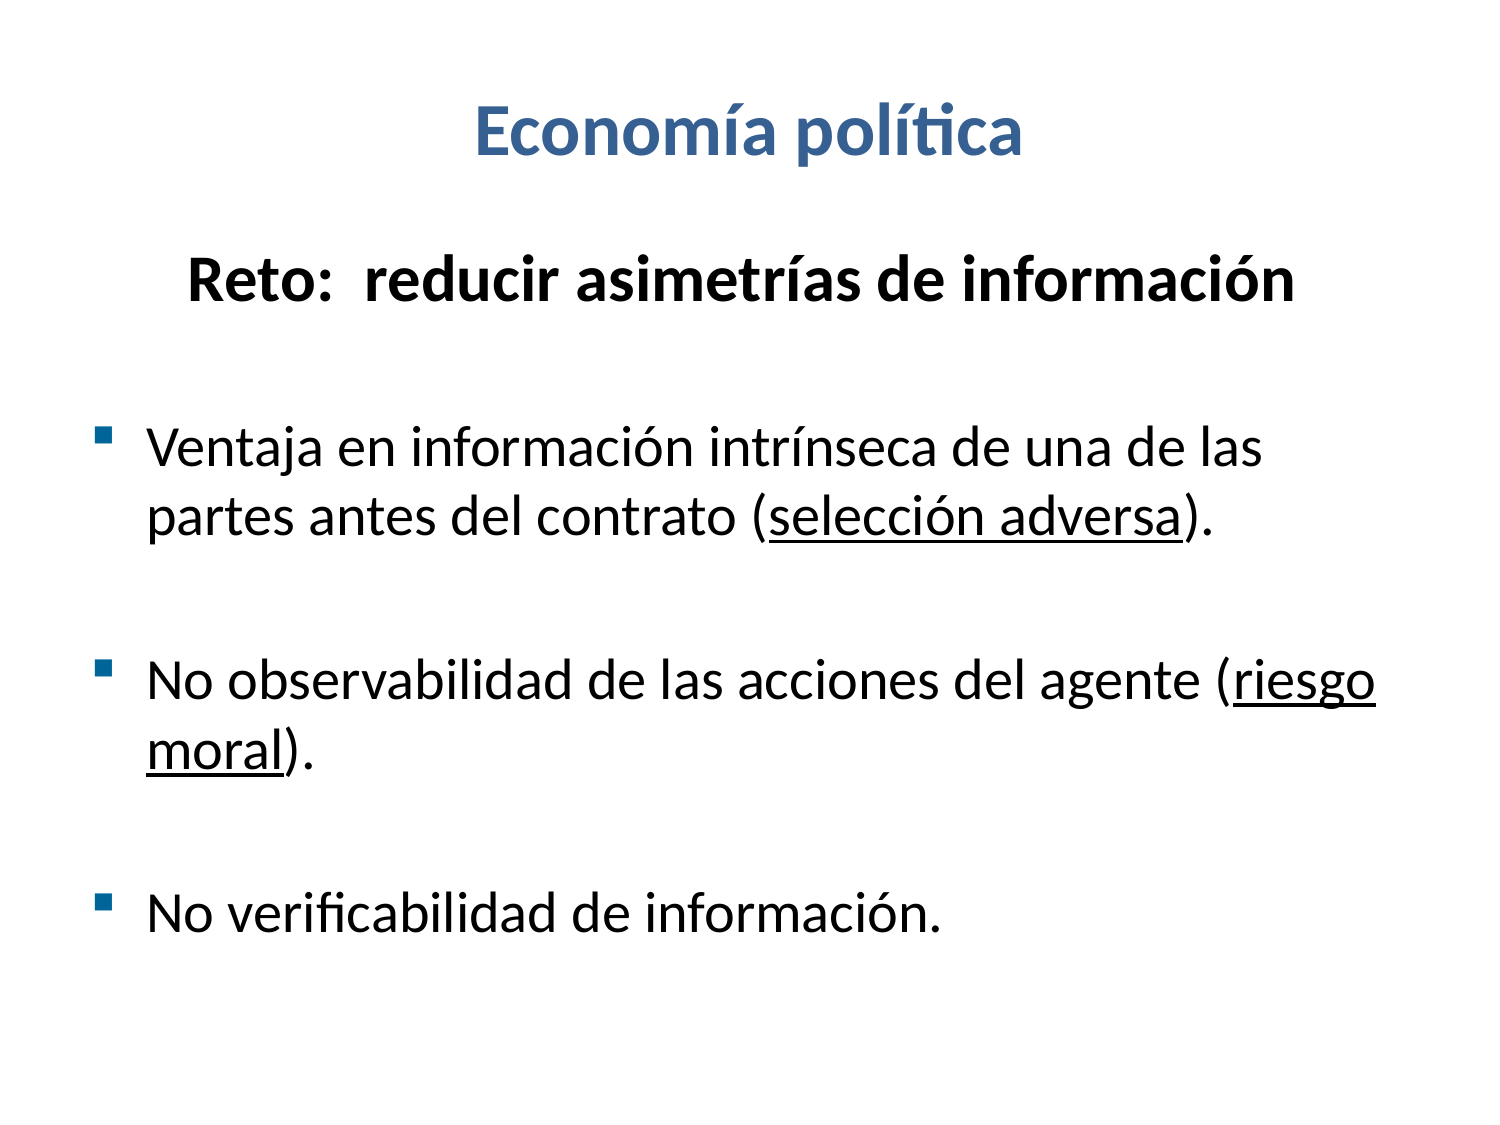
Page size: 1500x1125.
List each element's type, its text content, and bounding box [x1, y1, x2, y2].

title Economía política [49, 63, 1450, 188]
list Reto: reducir asimetrías de información Ventaja en información intrínseca de una de las partes antes del contrato (selección adversa). No observabilidad de las acciones del agente (riesgo moral). No verificabilidad de información. [75, 248, 1425, 1012]
